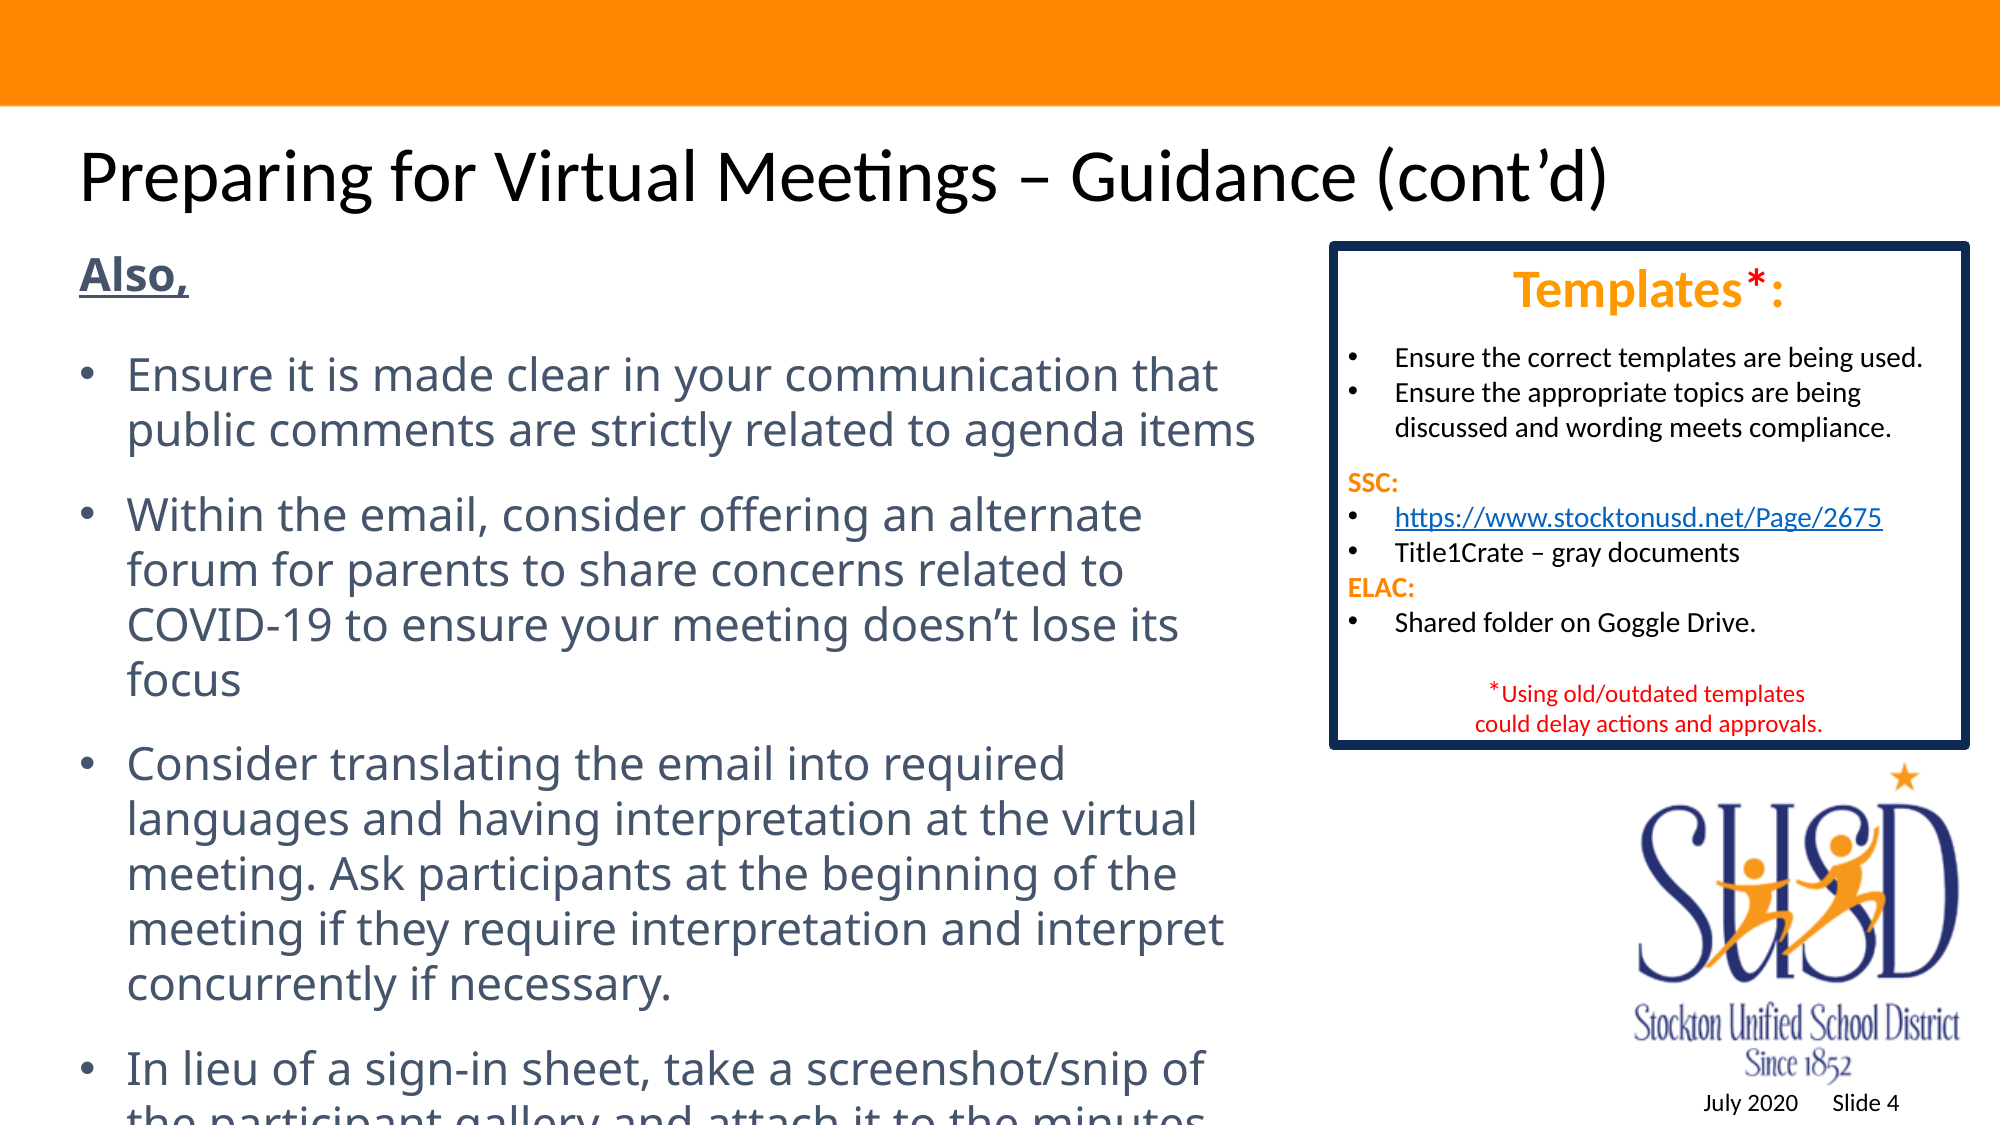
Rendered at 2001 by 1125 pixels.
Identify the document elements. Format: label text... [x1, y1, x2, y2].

picture [0, 0, 2000, 1125]
text_box Templates*: Ensure the correct templates are being used. Ensure the appropriate topics are being discussed and wording meets compliance. SSC: https://www.stocktonusd.net/Page/2675 Title1Crate – gray documents ELAC: Shared folder on Goggle Drive. *Using old/outdated templates could delay actions and approvals. [1333, 246, 1966, 746]
text_box Also, Ensure it is made clear in your communication that public comments are strictly related to agenda items Within the email, consider offering an alternate forum for parents to share concerns related to COVID-19 to ensure your meeting doesn’t lose its focus Consider translating the email into required languages and having interpretation at the virtual meeting. Ask participants at the beginning of the meeting if they require interpretation and interpret concurrently if necessary. In lieu of a sign-in sheet, take a screenshot/snip of the participant gallery and attach it to the minutes [64, 237, 1289, 1125]
text_box July 2020 Slide 4 [1643, 1079, 1961, 1124]
text_box Preparing for Virtual Meetings – Guidance (cont’d) [64, 118, 1966, 224]
